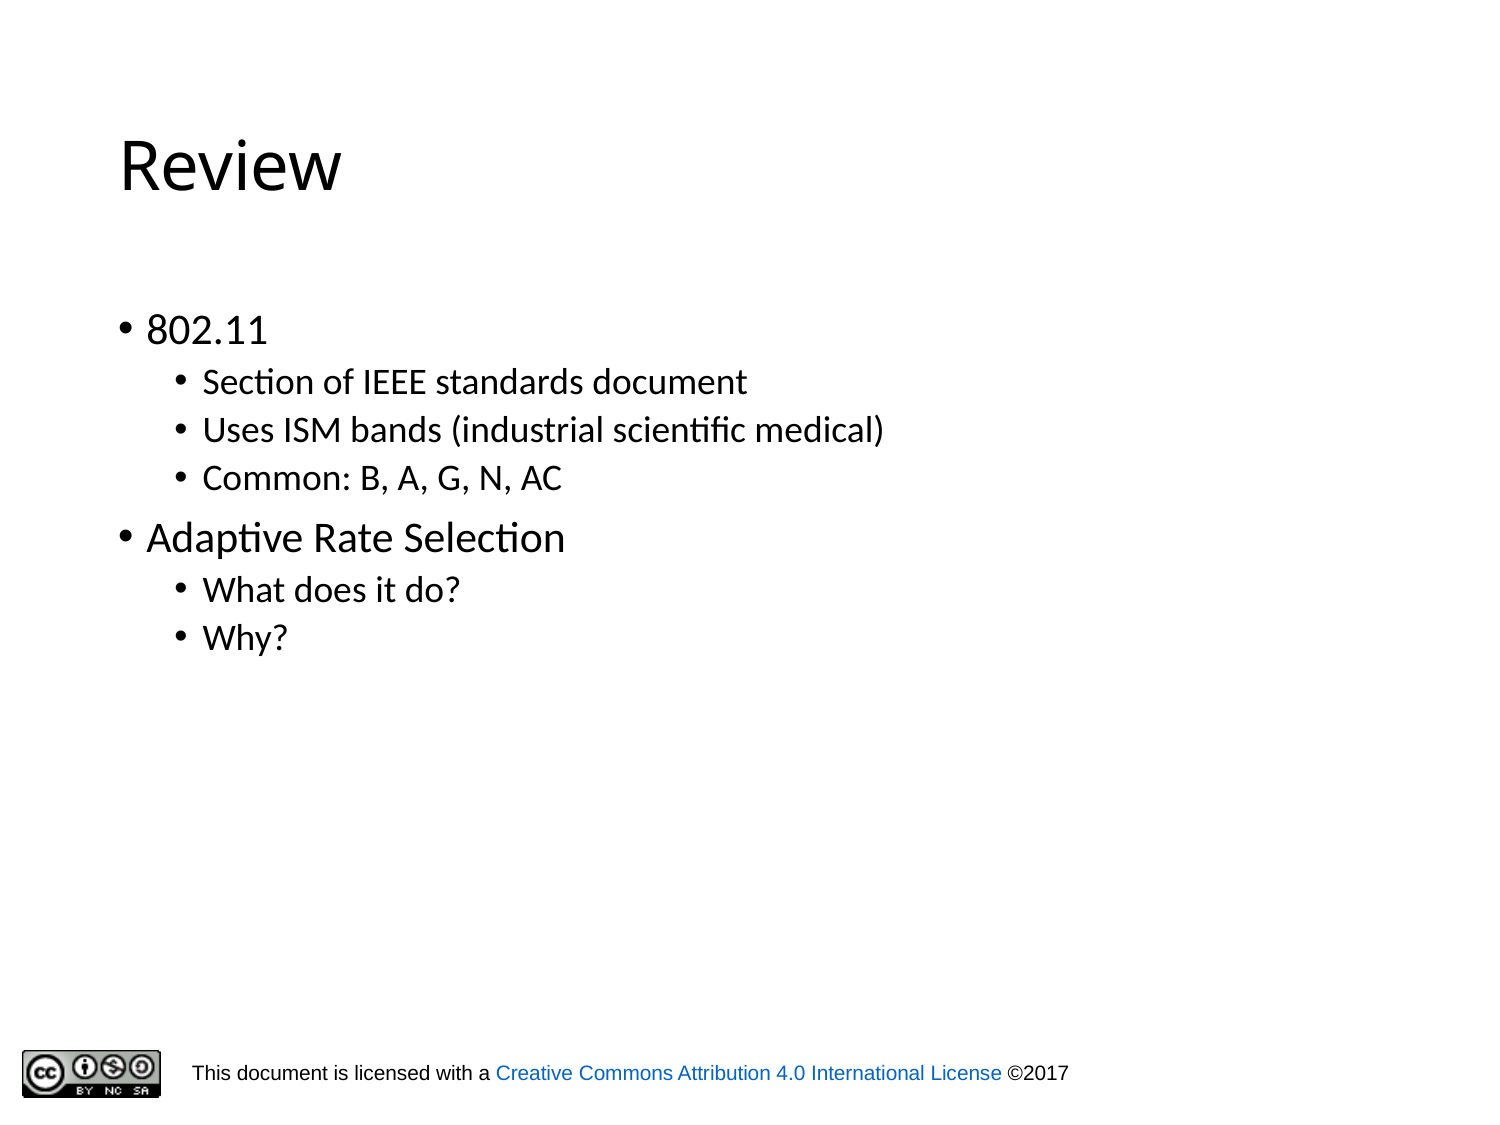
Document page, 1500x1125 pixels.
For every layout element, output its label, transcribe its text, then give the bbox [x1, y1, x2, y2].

title Review [103, 59, 1397, 278]
picture [22, 1050, 161, 1098]
list 802.11 Section of IEEE standards document Uses ISM bands (industrial scientific medical) Common: B, A, G, N, AC Adaptive Rate Selection What does it do? Why? [103, 299, 1397, 1014]
